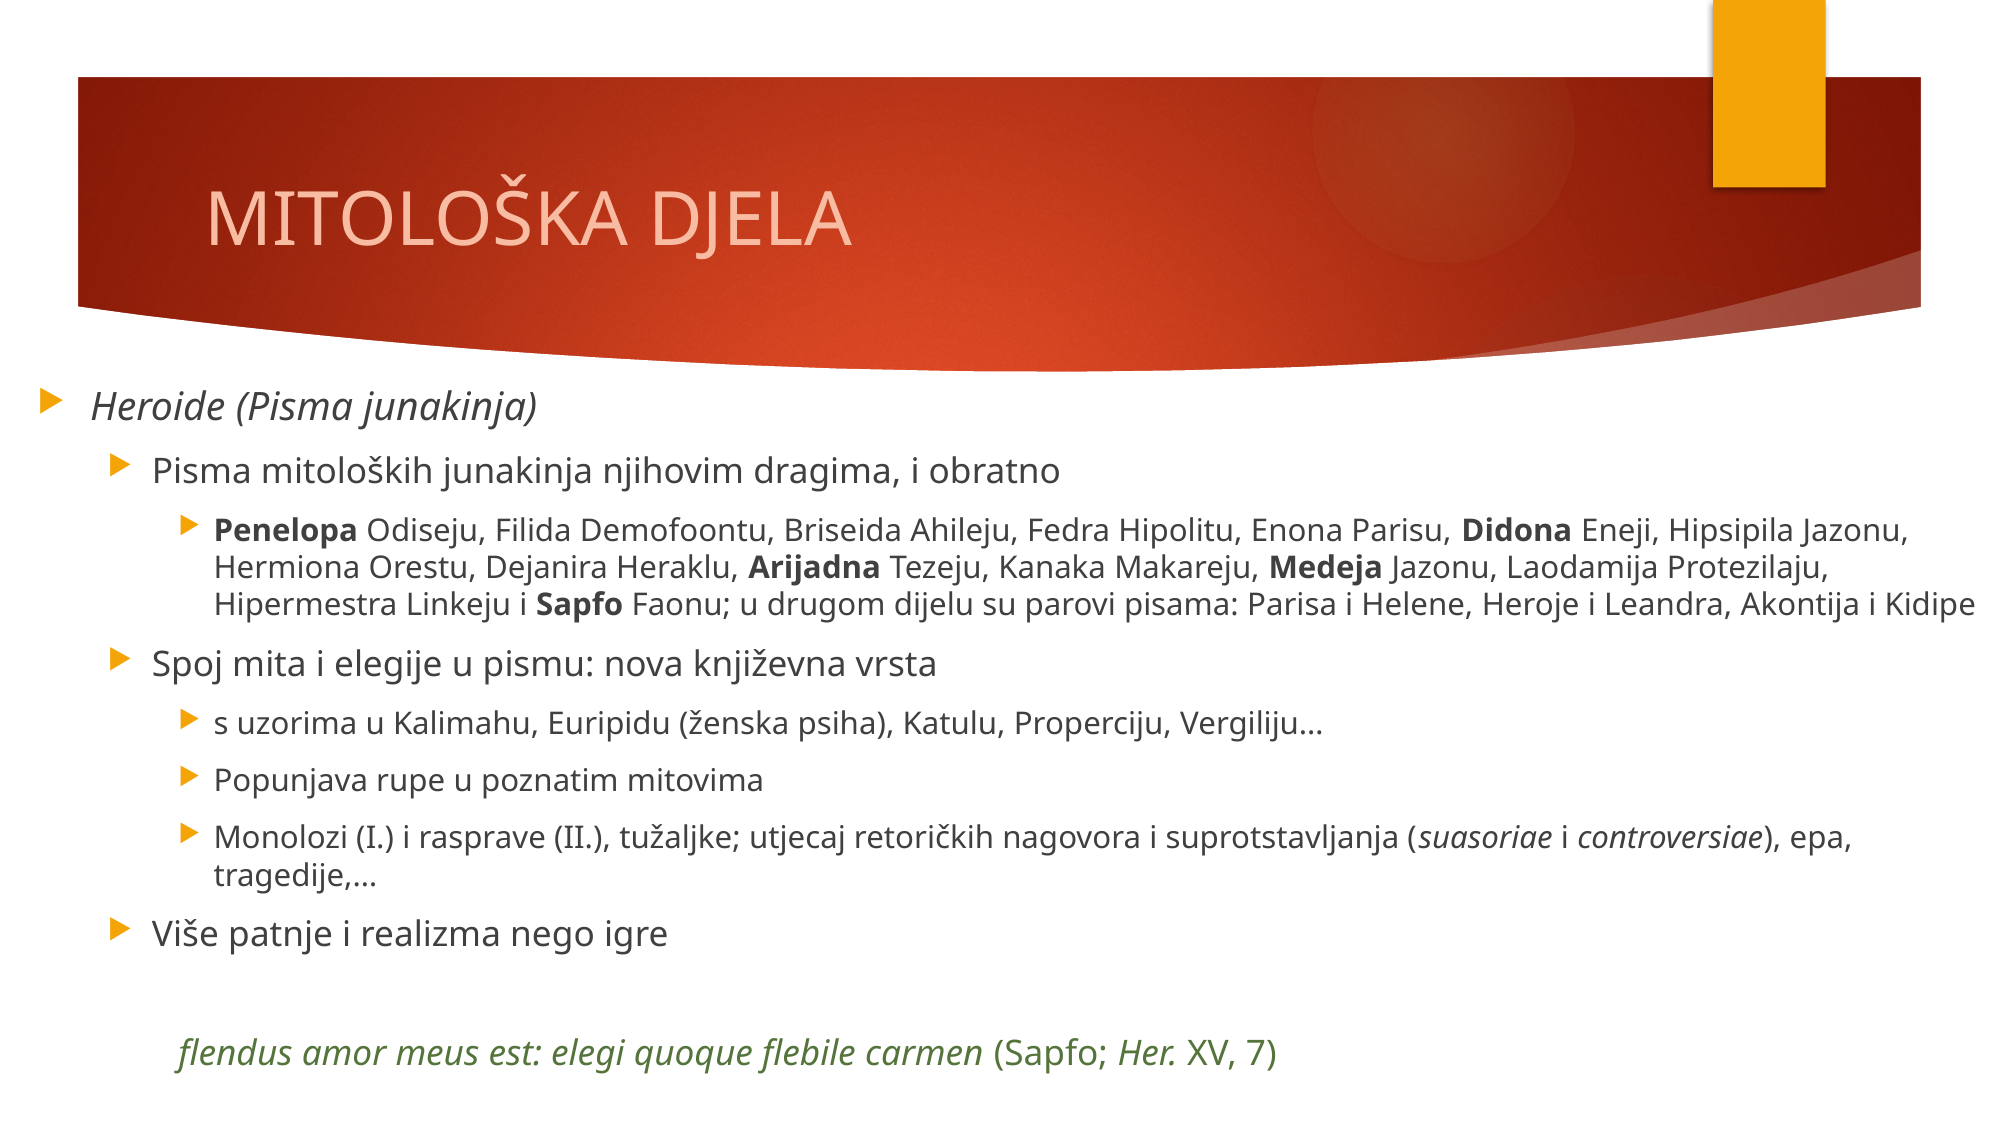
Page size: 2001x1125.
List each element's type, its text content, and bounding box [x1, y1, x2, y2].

list Heroide (Pisma junakinja) Pisma mitoloških junakinja njihovim dragima, i obratno Penelopa Odiseju, Filida Demofoontu, Briseida Ahileju, Fedra Hipolitu, Enona Parisu, Didona Eneji, Hipsipila Jazonu, Hermiona Orestu, Dejanira Heraklu, Arijadna Tezeju, Kanaka Makareju, Medeja Jazonu, Laodamija Protezilaju, Hipermestra Linkeju i Sapfo Faonu; u drugom dijelu su parovi pisama: Parisa i Helene, Heroje i Leandra, Akontija i Kidipe Spoj mita i elegije u pismu: nova književna vrsta s uzorima u Kalimahu, Euripidu (ženska psiha), Katulu, Properciju, Vergiliju… Popunjava rupe u poznatim mitovima Monolozi (I.) i rasprave (II.), tužaljke; utjecaj retoričkih nagovora i suprotstavljanja (suasoriae i controversiae), epa, tragedije,… Više patnje i realizma nego igre flendus amor meus est: elegi quoque flebile carmen (Sapfo; Her. XV, 7) [22, 373, 2000, 1125]
title Mitološka djela [189, 155, 1627, 275]
